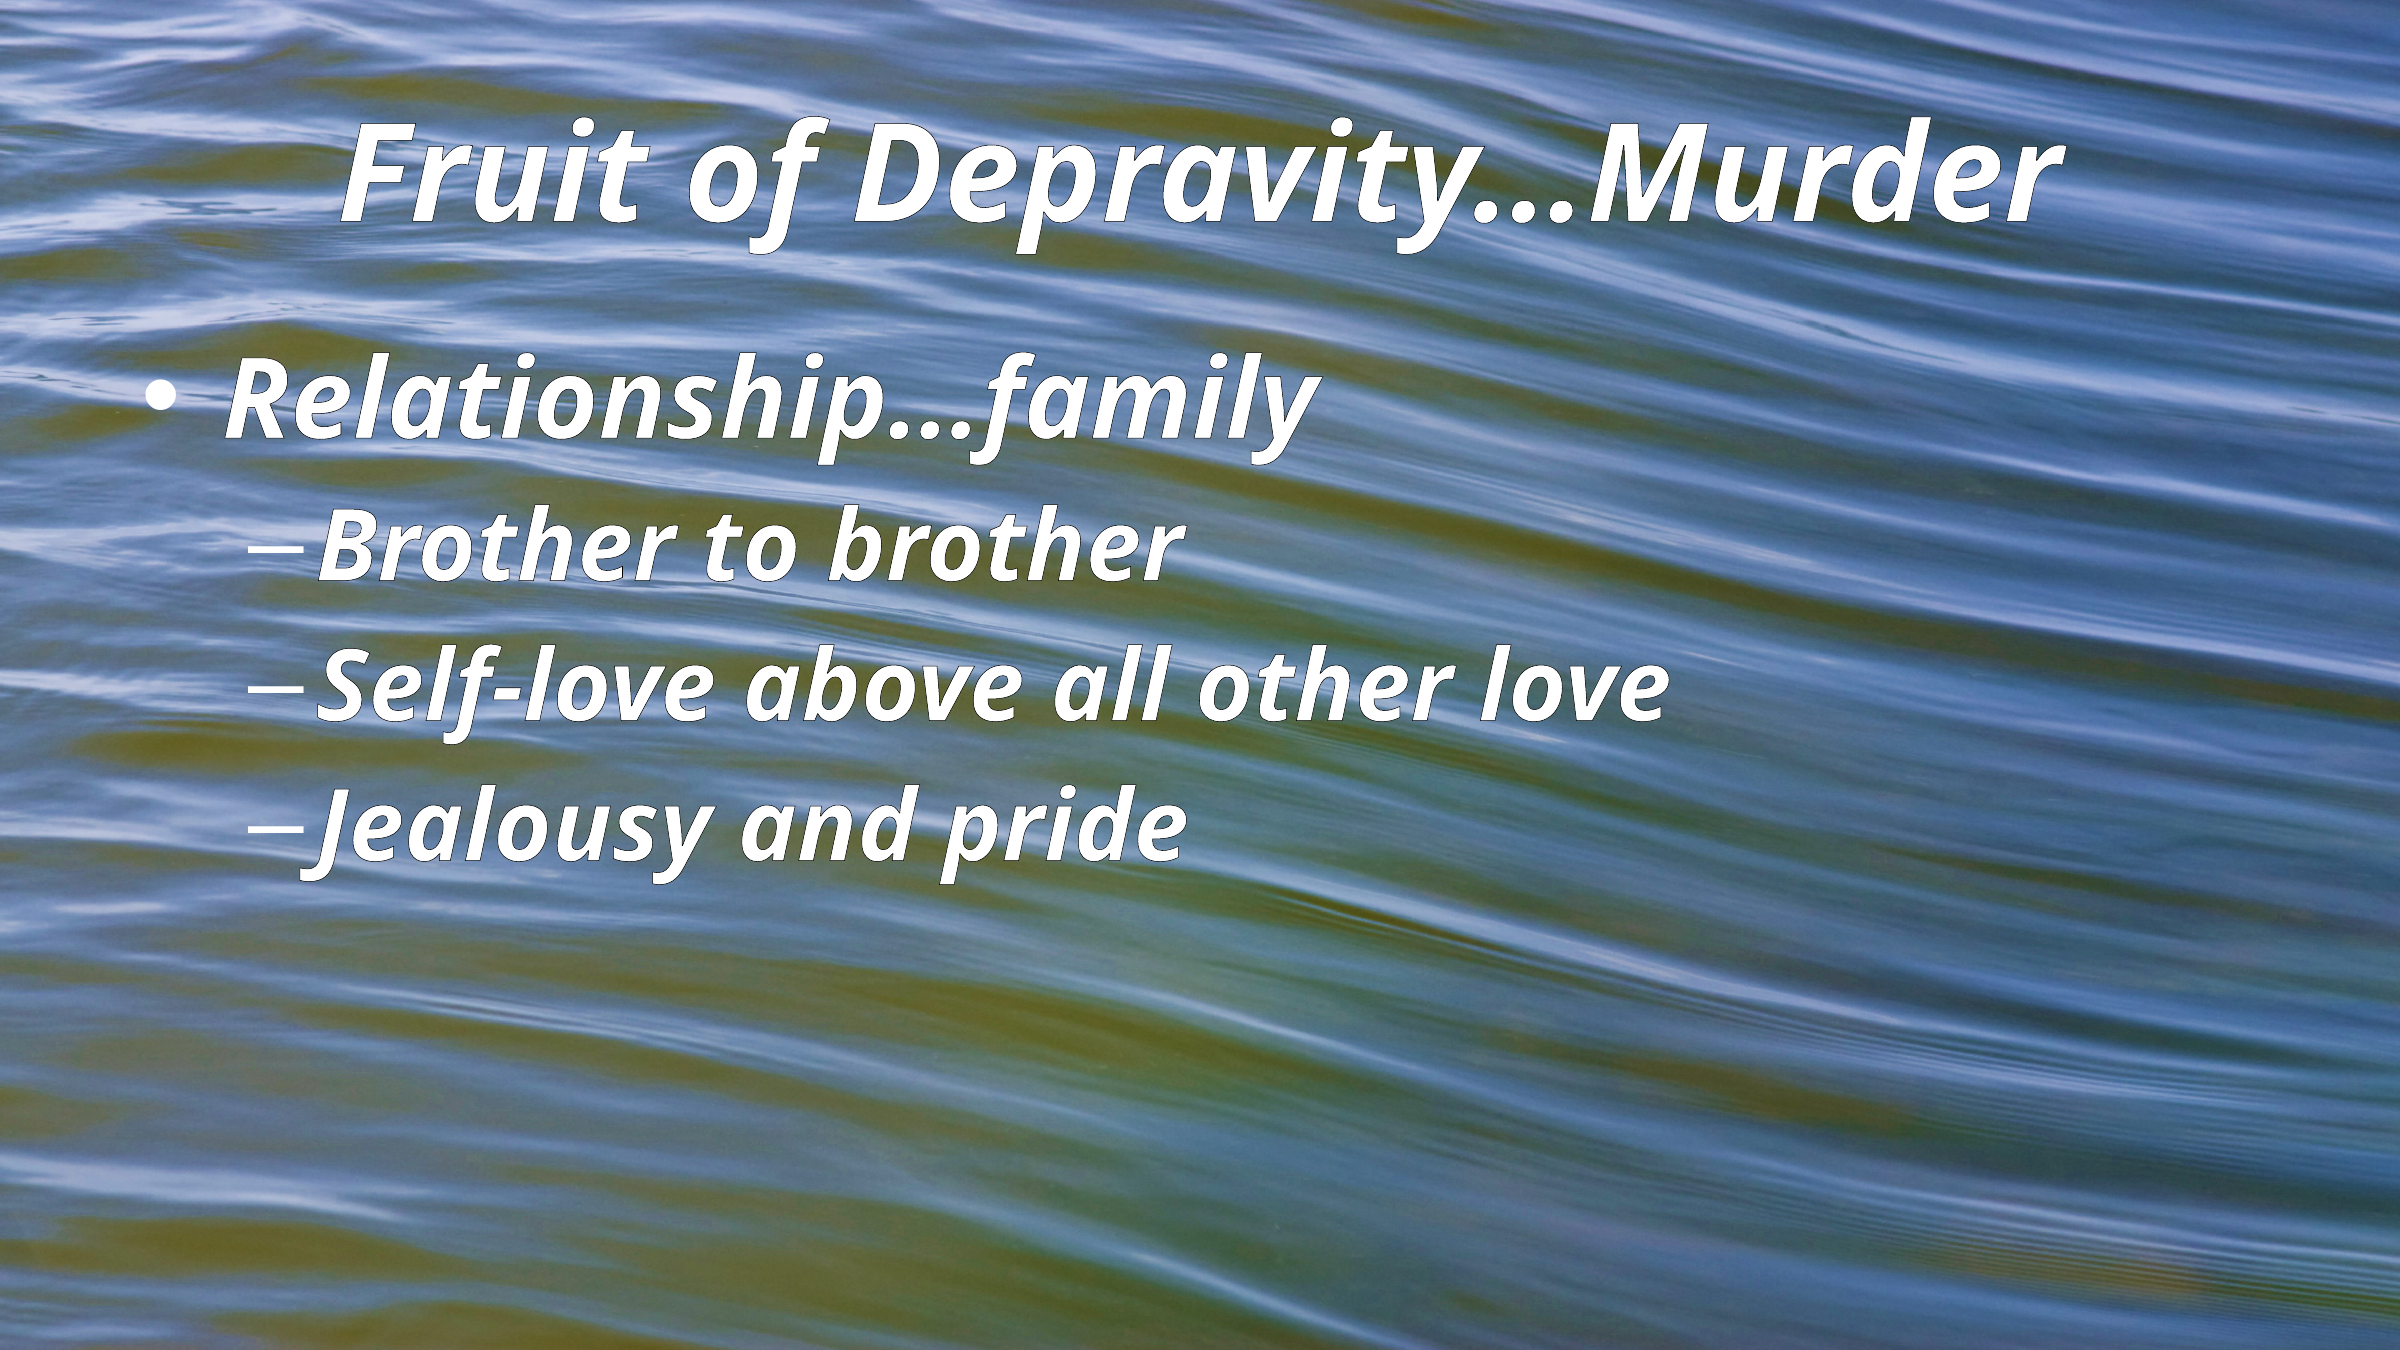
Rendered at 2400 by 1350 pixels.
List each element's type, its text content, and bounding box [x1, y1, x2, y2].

list Relationship…family Brother to brother Self-love above all other love Jealousy and pride [120, 315, 2325, 1350]
picture [0, 0, 2400, 1350]
title Fruit of Depravity…Murder [120, 54, 2280, 279]
